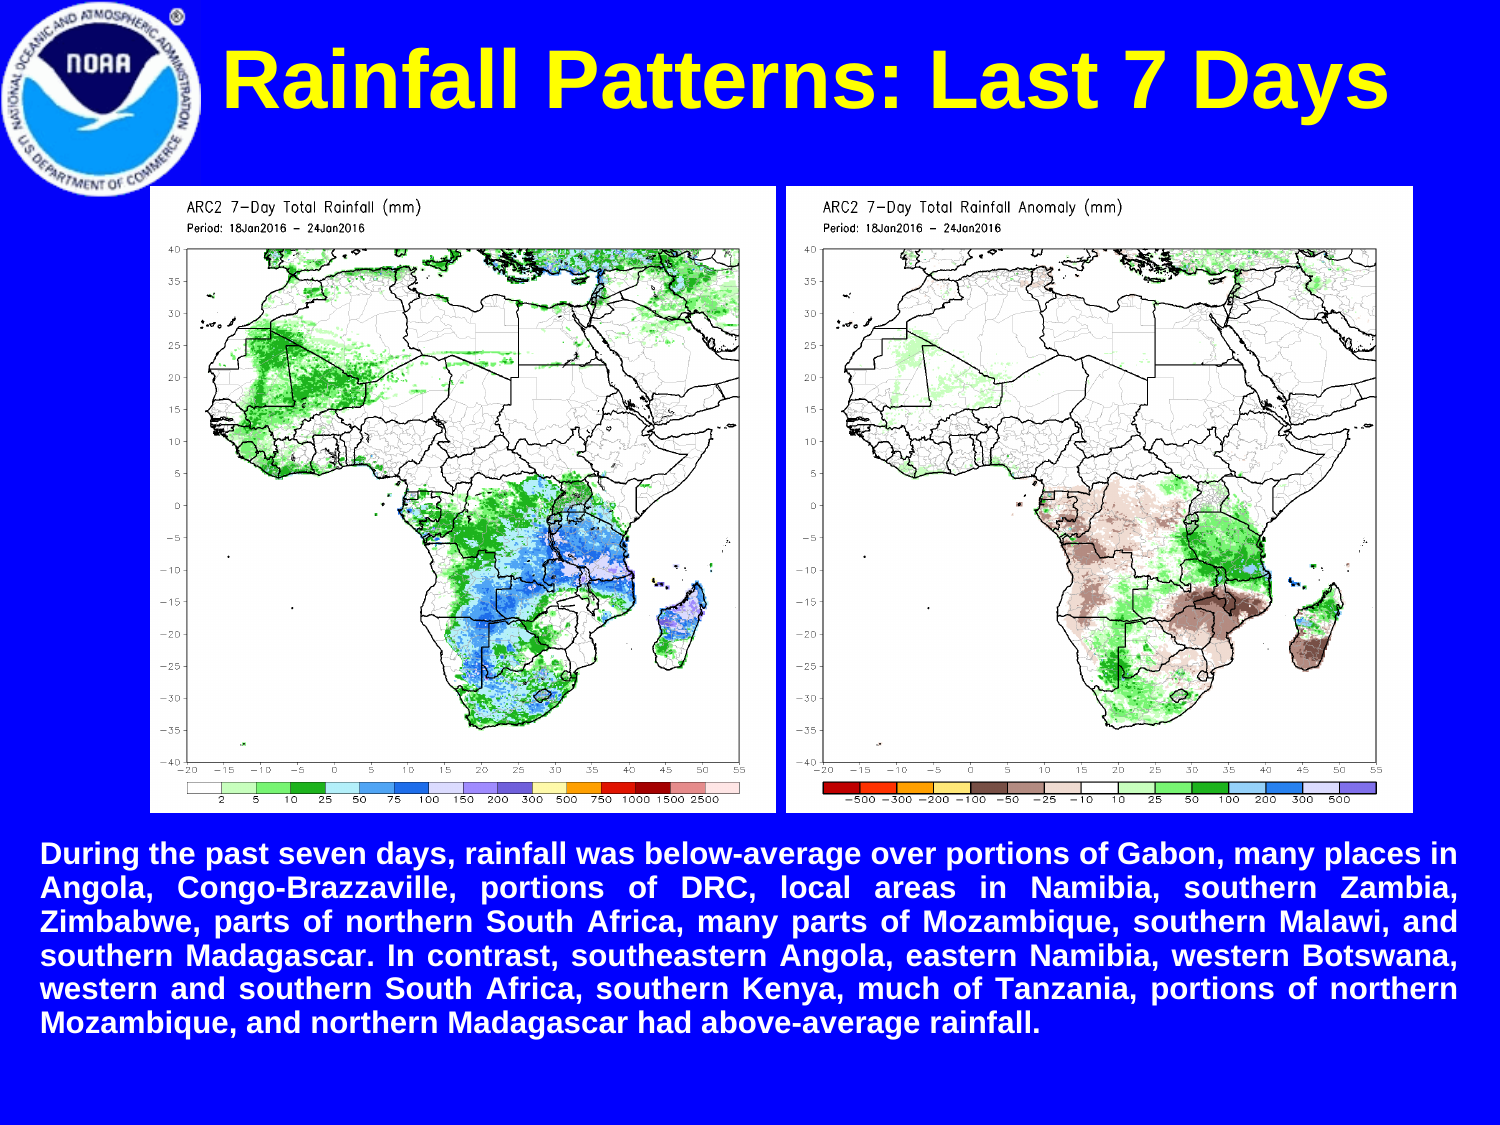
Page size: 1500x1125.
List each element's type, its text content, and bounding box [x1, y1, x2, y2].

title Rainfall Patterns: Last 7 Days [174, 0, 1438, 150]
picture [0, 0, 776, 813]
text_box During the past seven days, rainfall was below-average over portions of Gabon, many places in Angola, Congo-Brazzaville, portions of DRC, local areas in Namibia, southern Zambia, Zimbabwe, parts of northern South Africa, many parts of Mozambique, southern Malawi, and southern Madagascar. In contrast, southeastern Angola, eastern Namibia, western Botswana, western and southern South Africa, southern Kenya, much of Tanzania, portions of northern Mozambique, and northern Madagascar had above-average rainfall. [24, 830, 1475, 1048]
picture [786, 186, 1413, 813]
